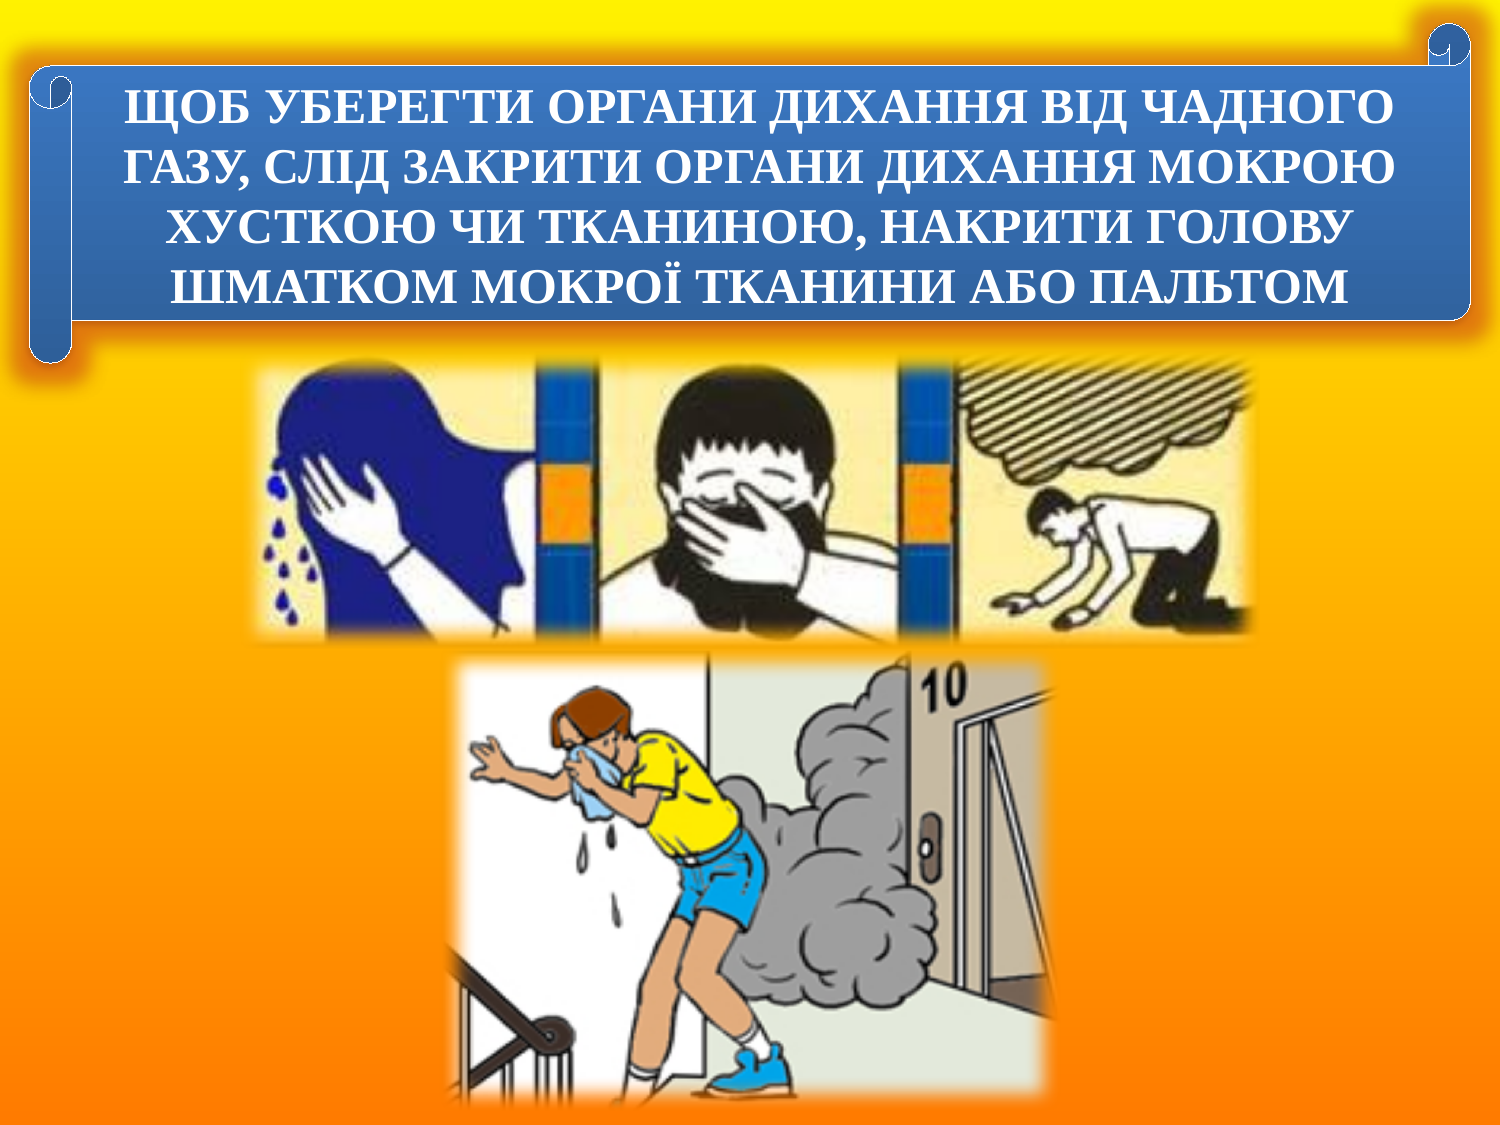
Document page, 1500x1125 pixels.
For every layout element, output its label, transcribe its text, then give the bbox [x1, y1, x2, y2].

text_box ЩОБ УБЕРЕГТИ ОРГАНИ ДИХАННЯ ВІД ЧАДНОГО ГАЗУ, СЛІД ЗАКРИТИ ОРГАНИ ДИХАННЯ МОКРОЮ ХУСТКОЮ ЧИ ТКАНИНОЮ, НАКРИТИ ГОЛОВУ ШМАТКОМ МОКРОЇ ТКАНИНИ АБО ПАЛЬТОМ [29, 23, 1471, 364]
picture [239, 351, 1260, 1111]
